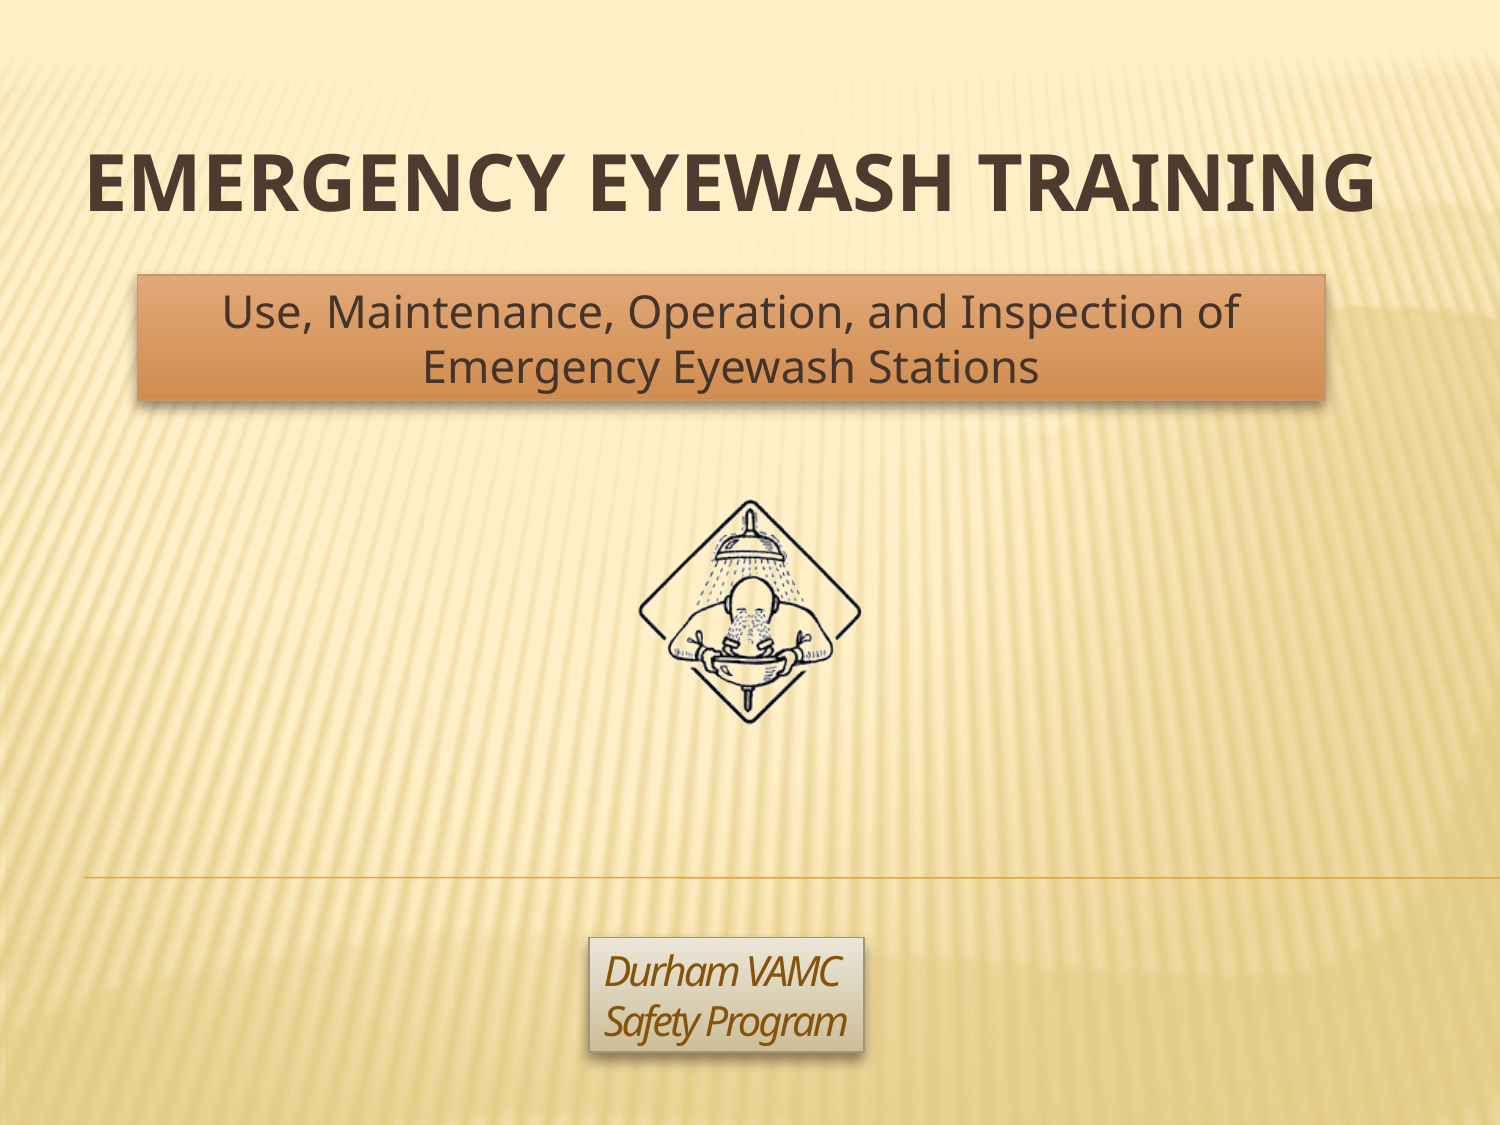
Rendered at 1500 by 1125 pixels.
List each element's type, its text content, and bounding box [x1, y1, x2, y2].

subtitle Use, Maintenance, Operation, and Inspection of Emergency Eyewash Stations [137, 274, 1326, 401]
title Emergency Eyewash Training [62, 125, 1401, 275]
picture [637, 499, 863, 726]
text_box Durham VAMC Safety Program [588, 937, 865, 1053]
